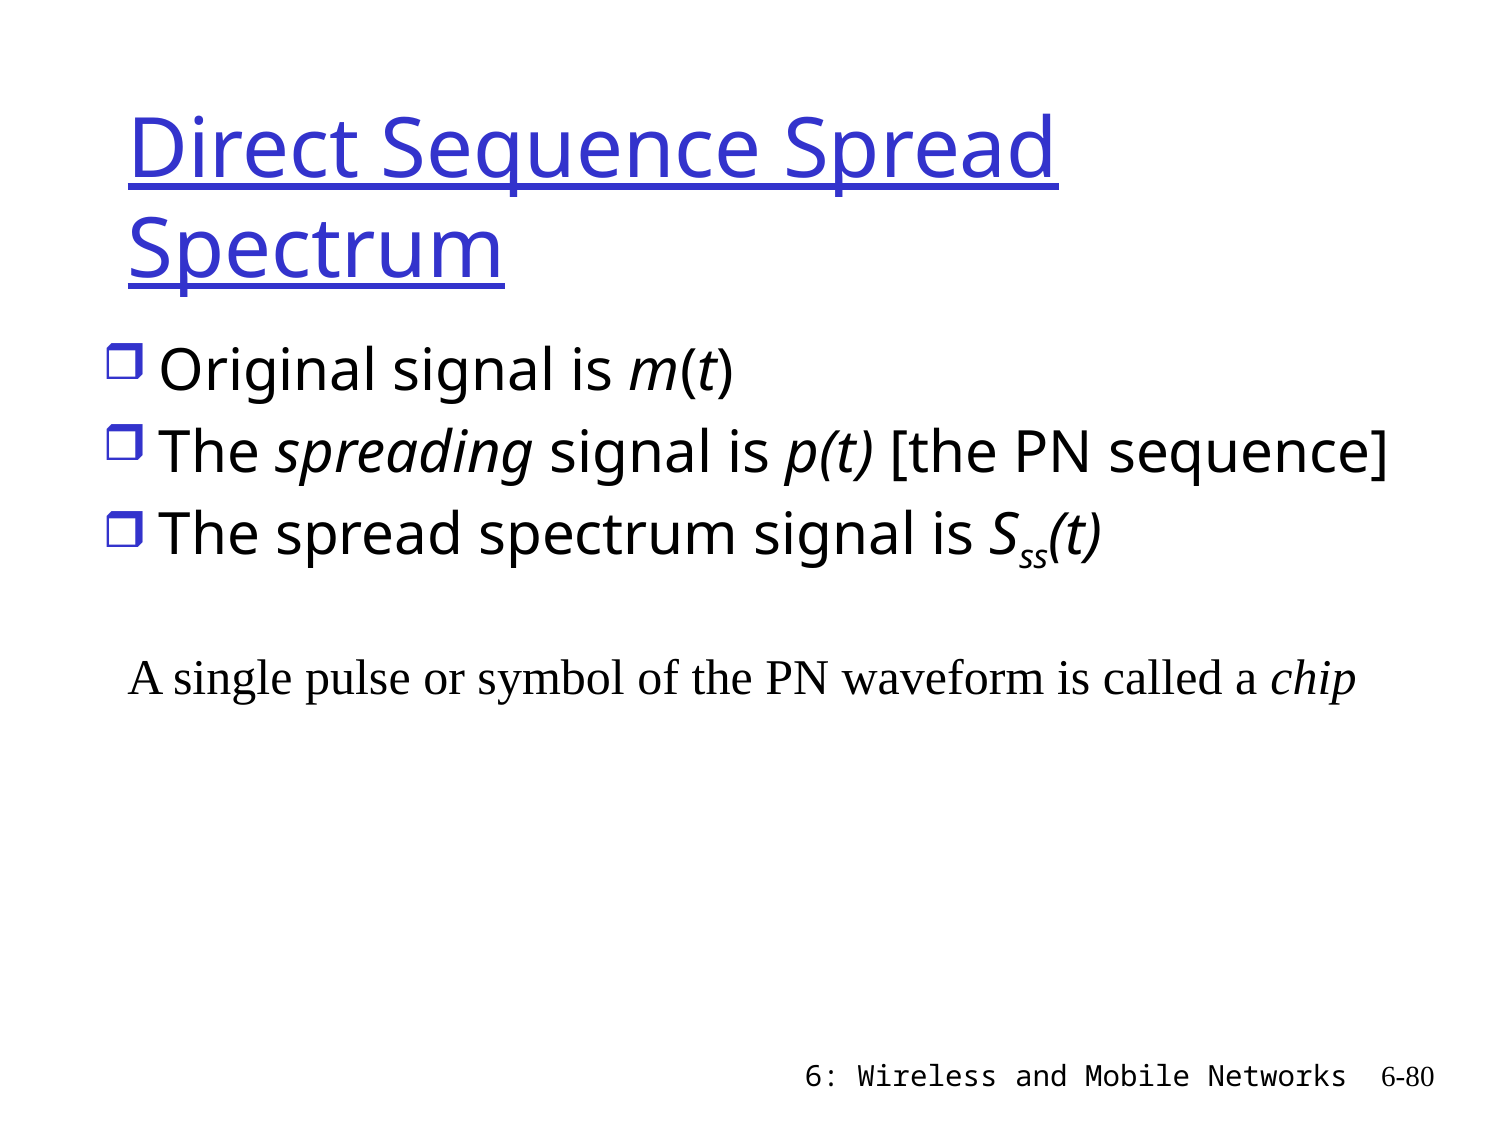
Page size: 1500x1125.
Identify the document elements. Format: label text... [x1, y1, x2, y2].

list Original signal is m(t) The spreading signal is p(t) [the PN sequence] The spread spectrum signal is Sss(t) [87, 324, 1438, 613]
text_box A single pulse or symbol of the PN waveform is called a chip [112, 637, 1400, 713]
slide_number 6-80 [1338, 1049, 1451, 1125]
footer 6: Wireless and Mobile Networks [728, 1049, 1338, 1125]
title Direct Sequence Spread Spectrum [112, 99, 1413, 288]
